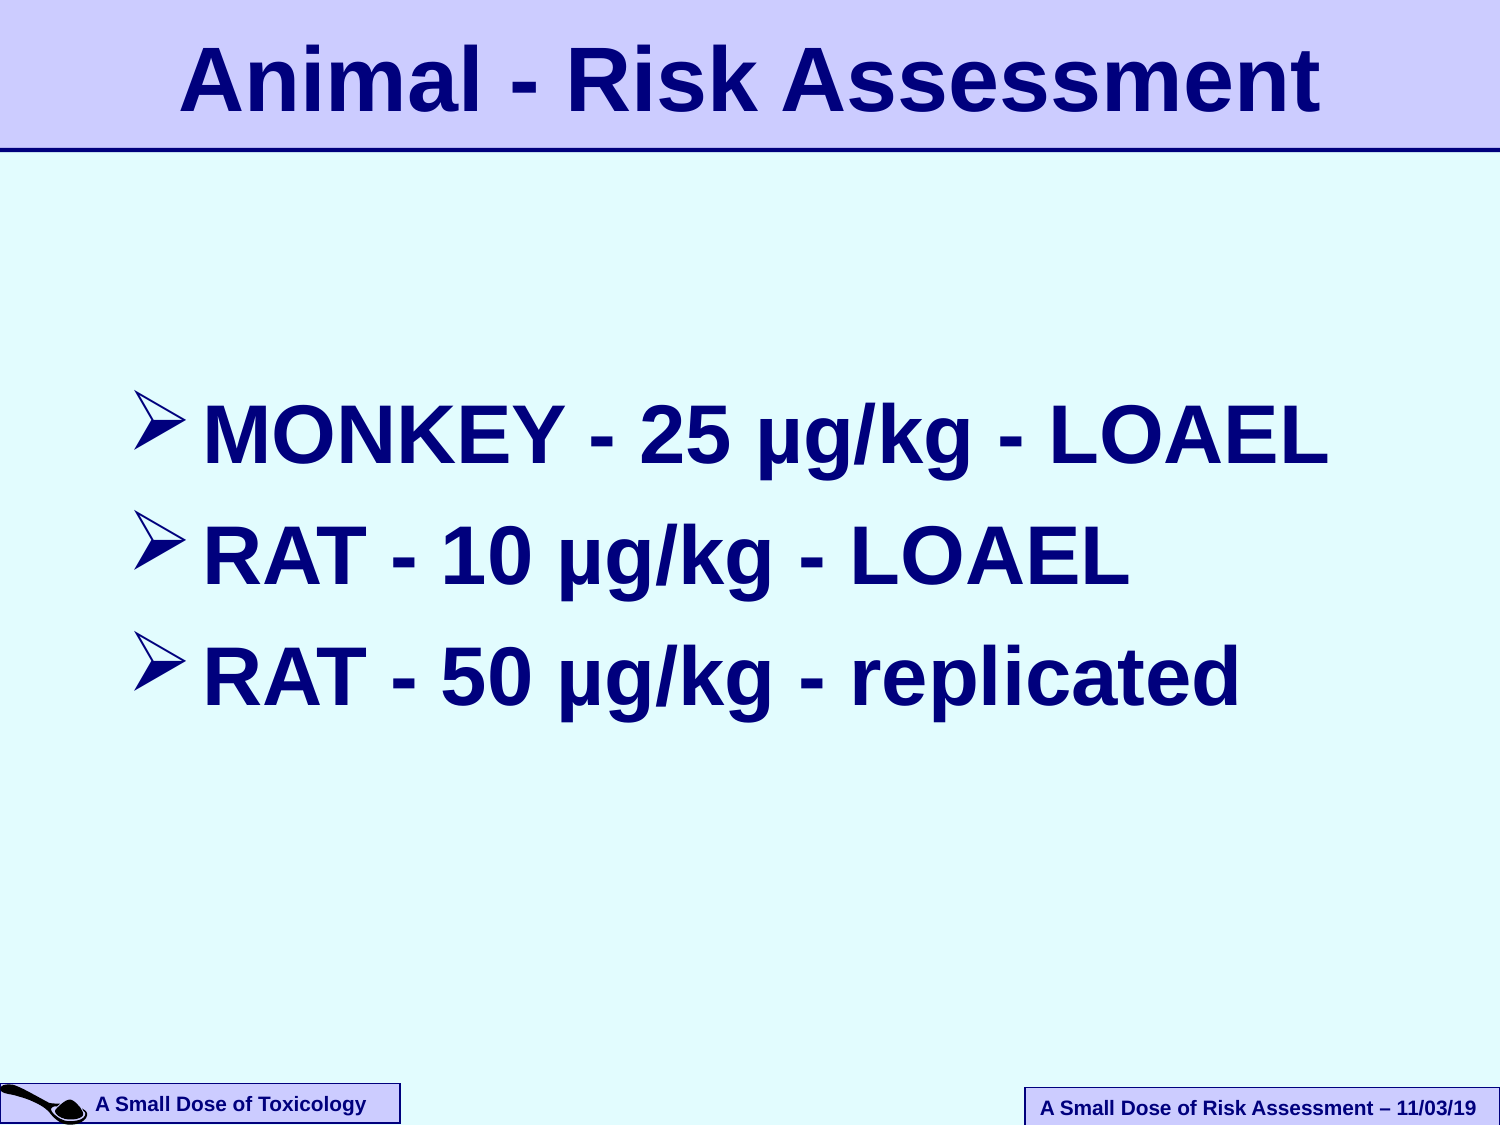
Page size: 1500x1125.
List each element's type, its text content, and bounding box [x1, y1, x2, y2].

title Animal - Risk Assessment [56, 12, 1444, 138]
text_box MONKEY - 25 µg/kg - LOAEL RAT - 10 µg/kg - LOAEL RAT - 50 µg/kg - replicated [112, 372, 1388, 730]
